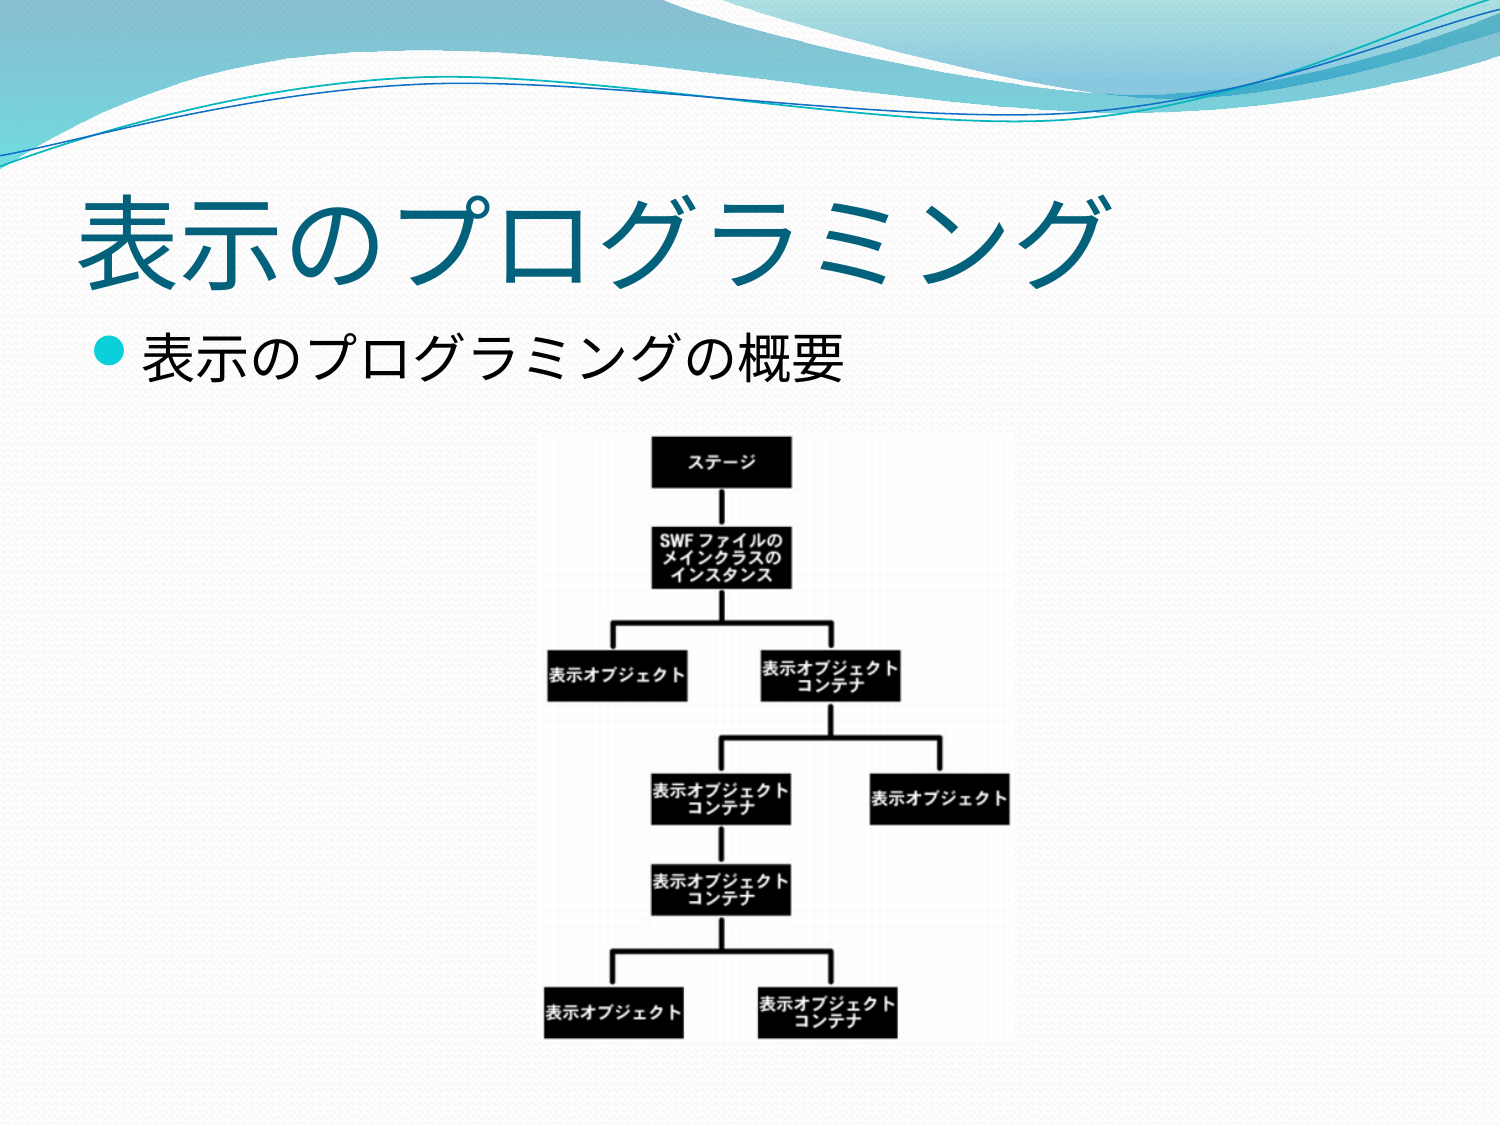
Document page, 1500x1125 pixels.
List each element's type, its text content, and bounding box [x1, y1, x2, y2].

title 表示のプログラミング [75, 115, 1425, 303]
list 表示のプログラミングの概要 [75, 317, 1425, 1038]
picture [537, 432, 1014, 1042]
